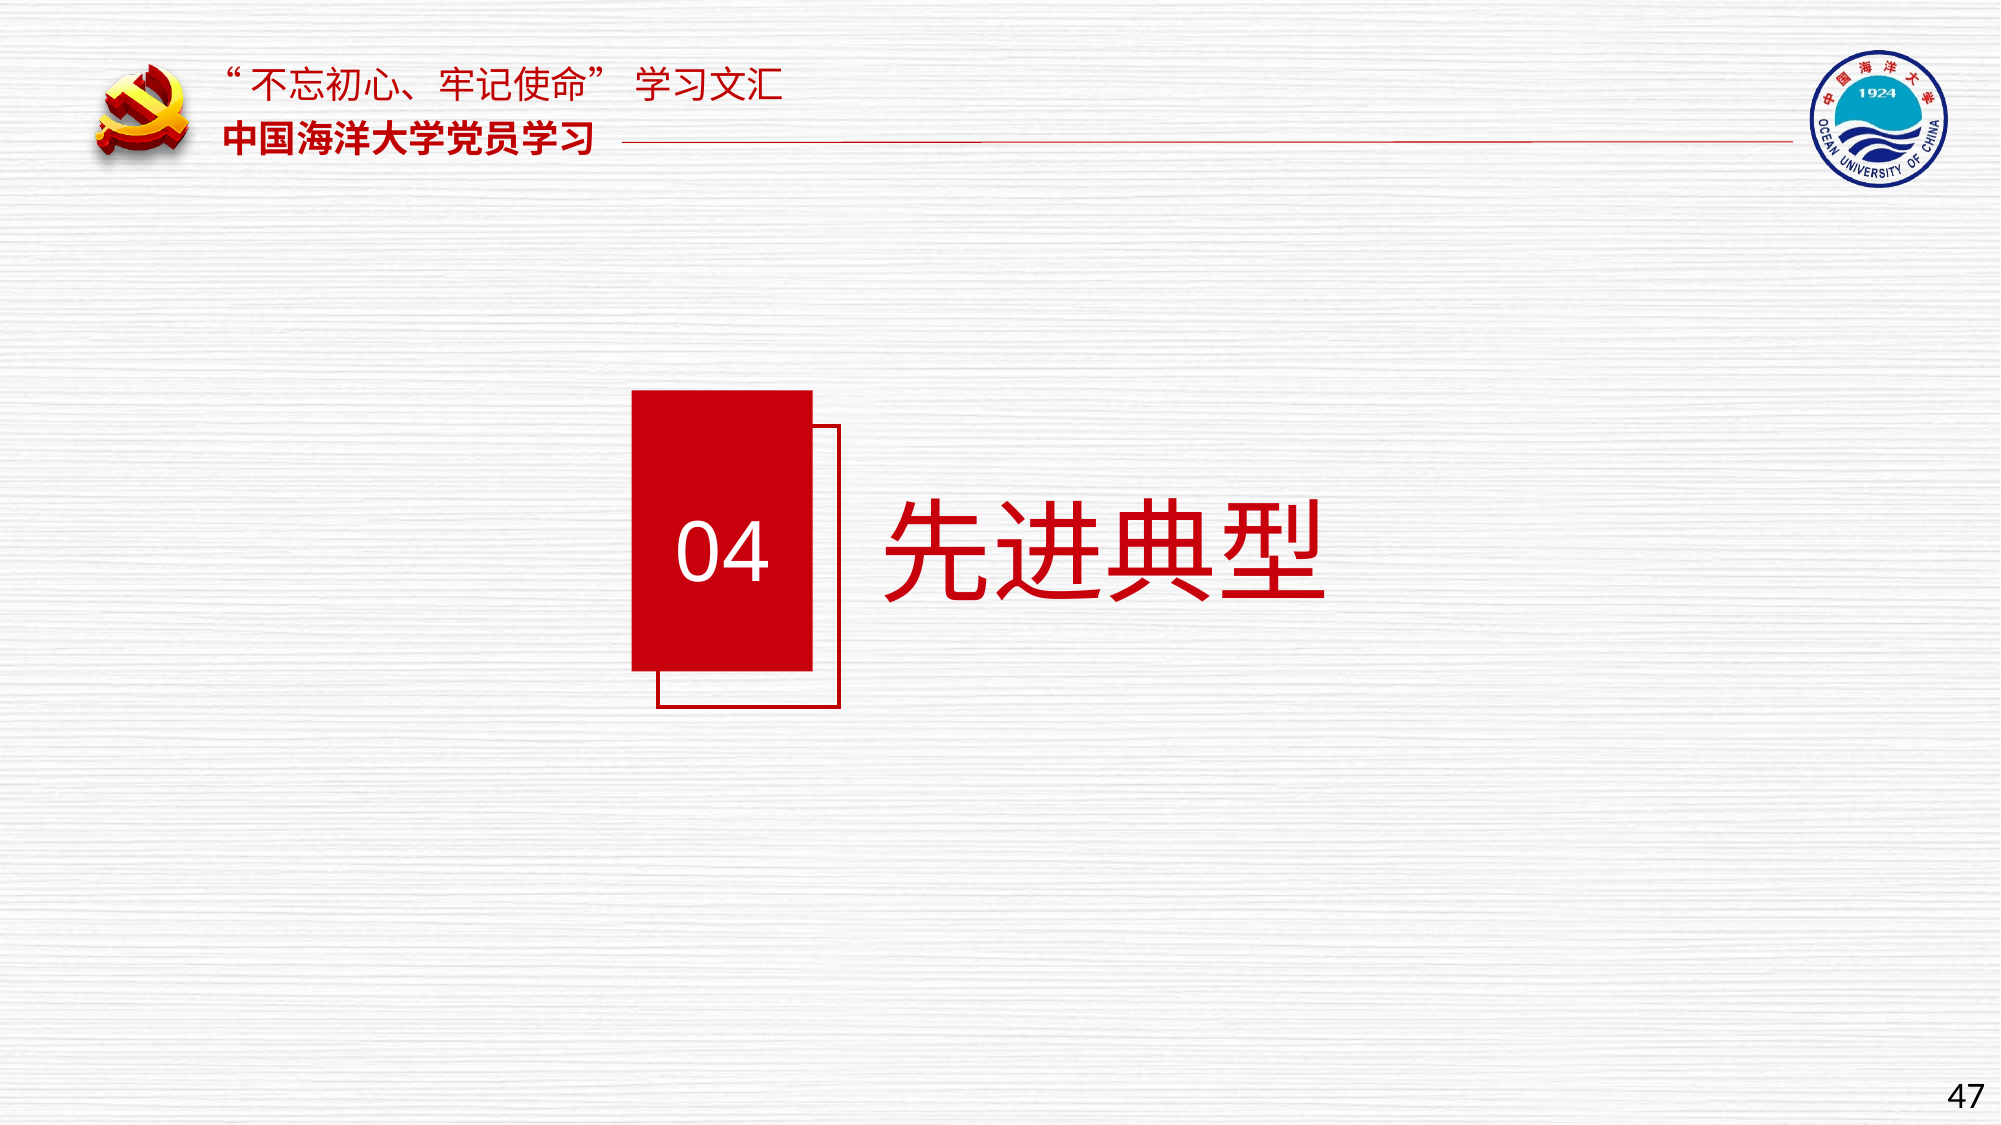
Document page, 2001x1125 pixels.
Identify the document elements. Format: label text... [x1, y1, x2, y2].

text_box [552, 390, 1863, 708]
slide_number 47 [1550, 1063, 2000, 1124]
picture [0, 0, 2001, 1125]
